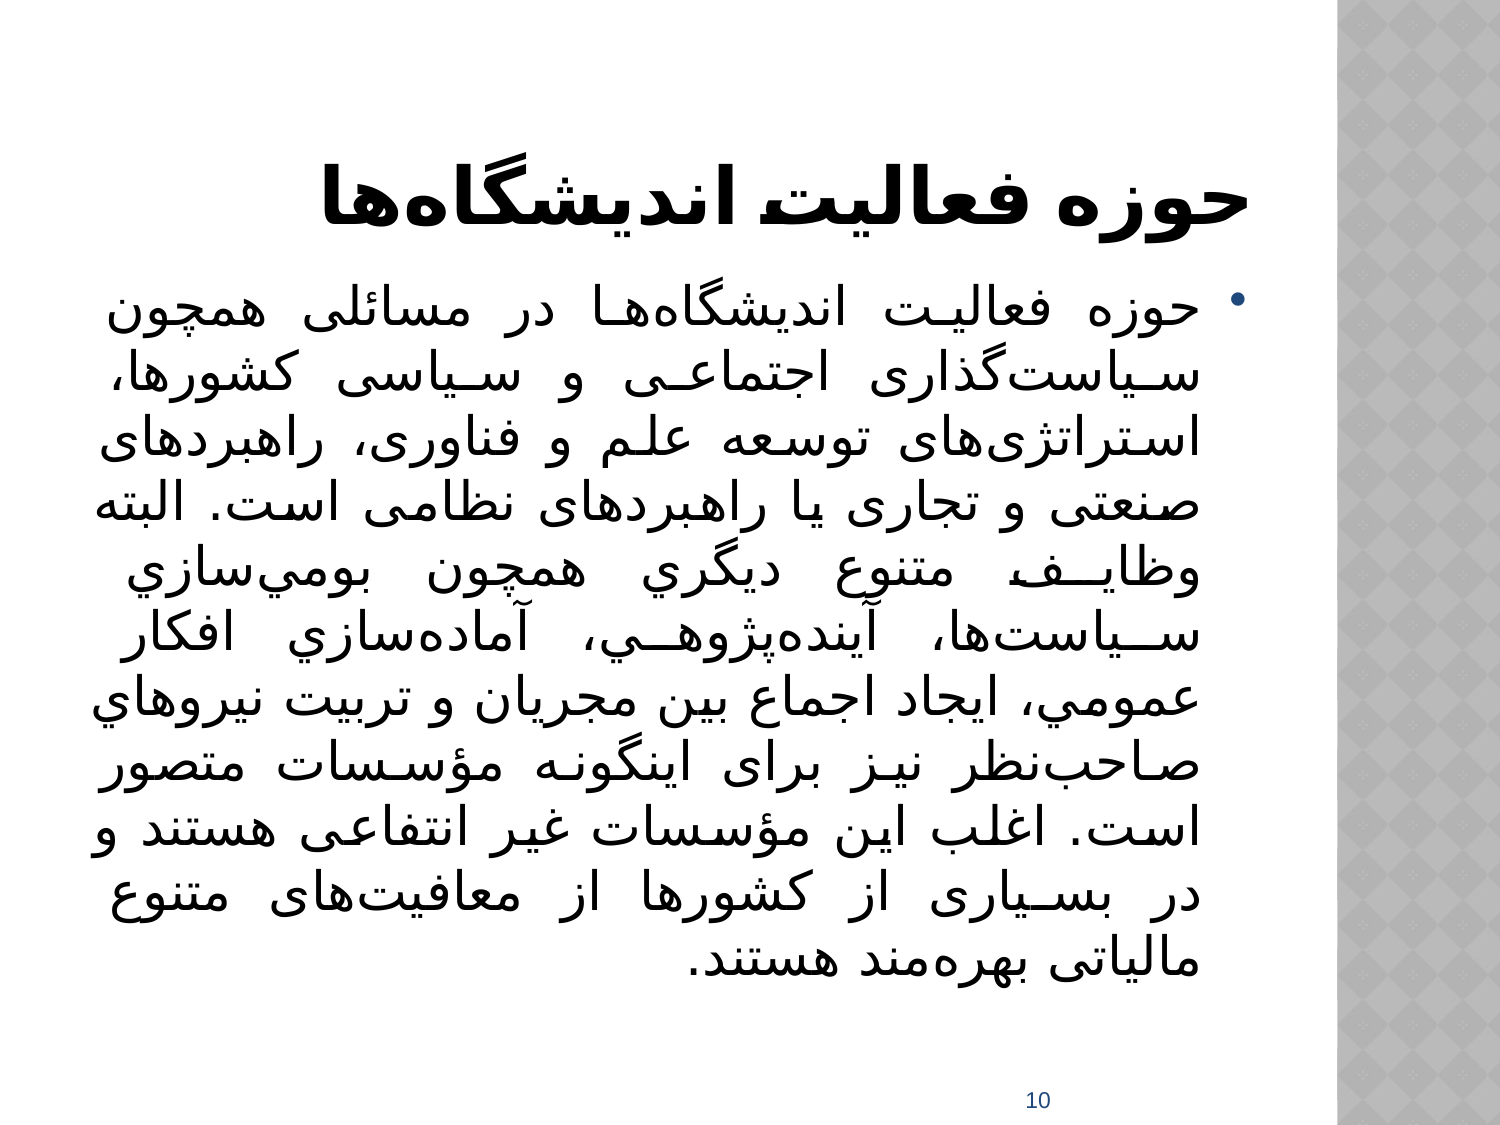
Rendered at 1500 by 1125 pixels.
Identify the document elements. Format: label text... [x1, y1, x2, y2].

slide_number 10 [1025, 1075, 1122, 1113]
list حوزه فعالیت انديشگاه‌ها در مسائلی همچون سیاست‌گذاری اجتماعی و سیاسی کشورها، استراتژی‌های توسعه علم و فناوری، راهبردهای صنعتی و تجاری یا راهبردهای نظامی است. البته وظايف متنوع ديگري همچون بومي‌سازي سياست‌ها، آينده‌پژوهي، آماده‌سازي افکار عمومي، ايجاد اجماع بين مجريان و تربيت نيروهاي صاحب‌نظر نیز برای اینگونه مؤسسات متصور است. اغلب این مؤسسات غیر انتفاعی هستند و در بسیاری از کشورها از معافیت‌های متنوع مالیاتی بهره‌مند هستند. [75, 264, 1263, 1059]
title حوزه فعالیت اندیشگاه‌ها [75, 52, 1263, 240]
